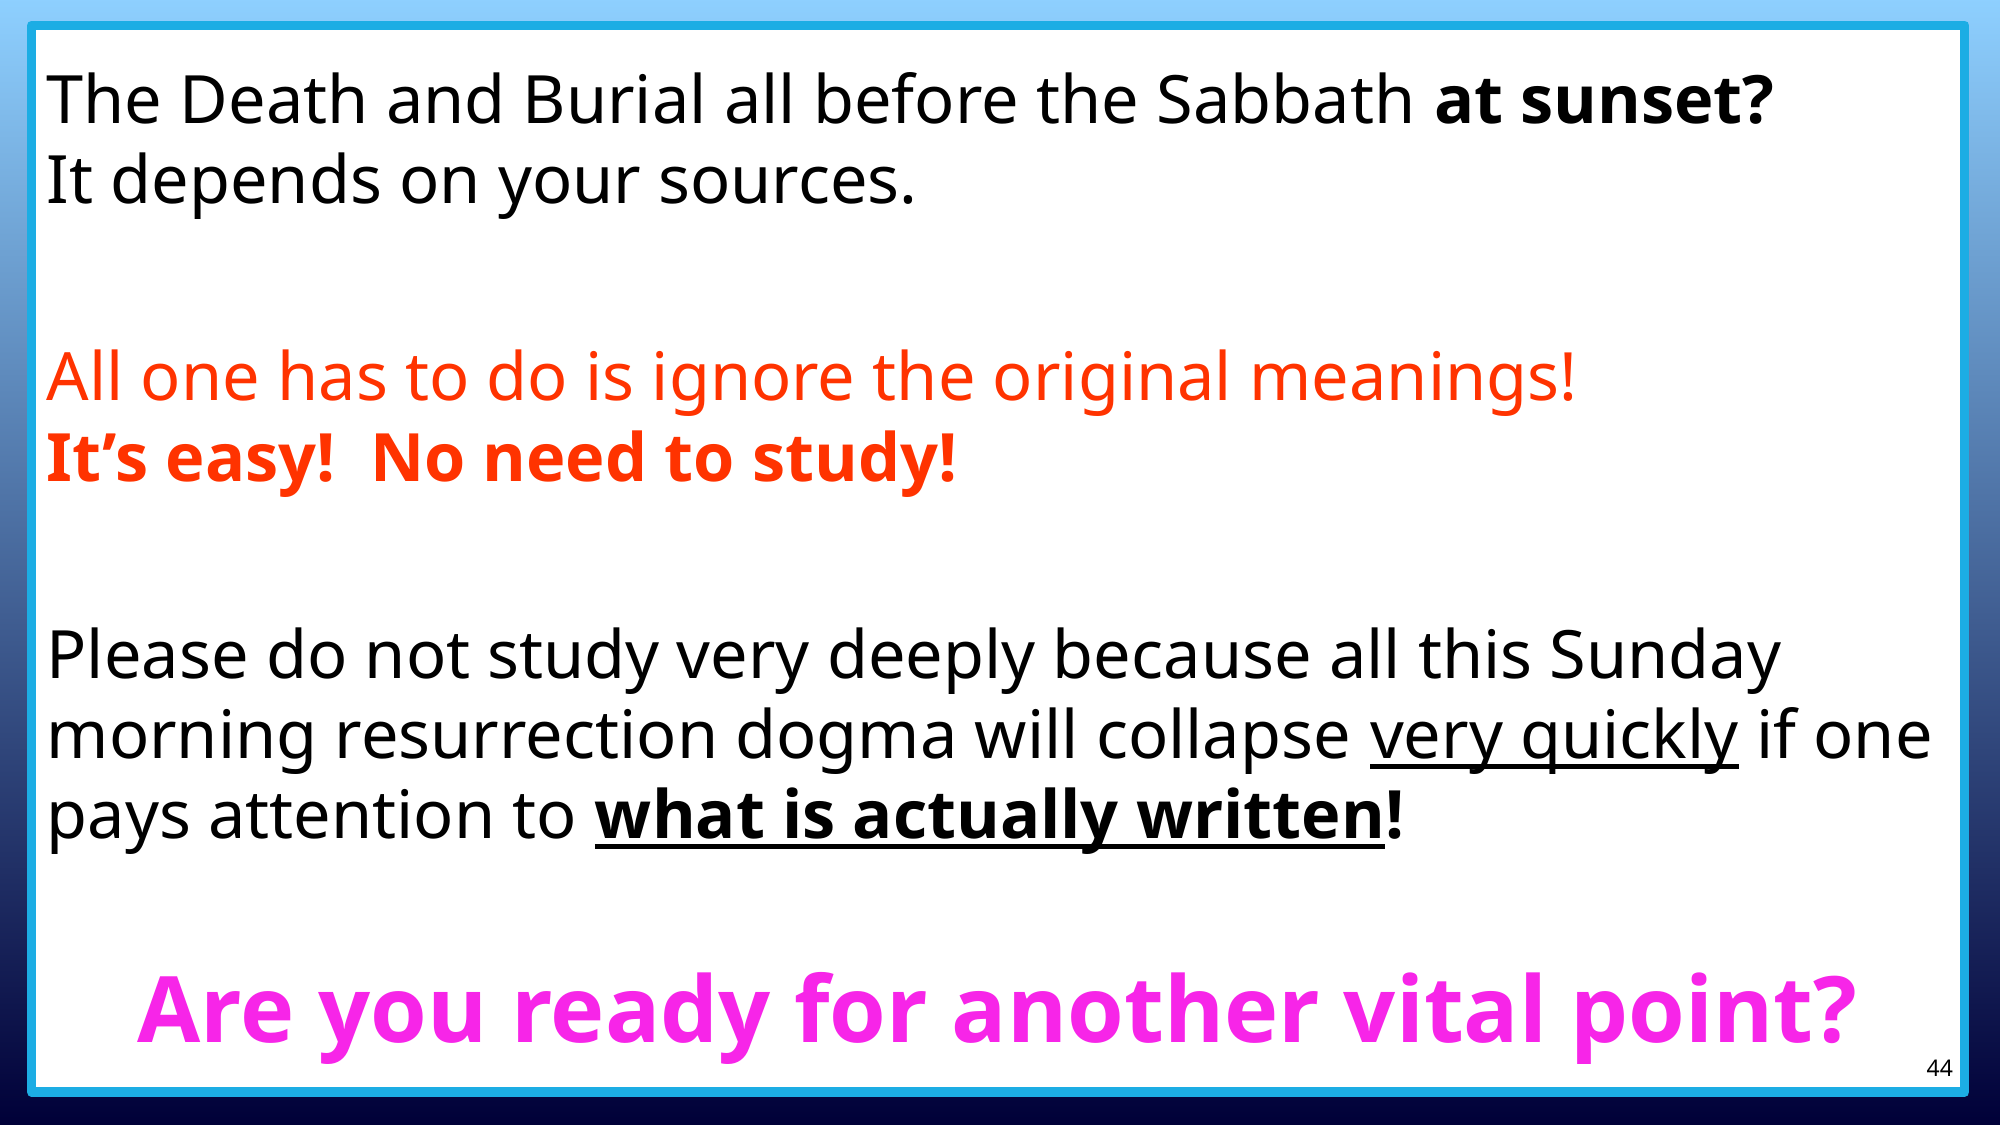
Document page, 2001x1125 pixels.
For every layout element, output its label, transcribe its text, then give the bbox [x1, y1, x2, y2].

slide_number 44 [1895, 1047, 1969, 1092]
list The Death and Burial all before the Sabbath at sunset? It depends on your sources. All one has to do is ignore the original meanings! It’s easy! No need to study! Please do not study very deeply because all this Sunday morning resurrection dogma will collapse very quickly if one pays attention to what is actually written! Are you ready for another vital point? [31, 25, 1965, 1093]
